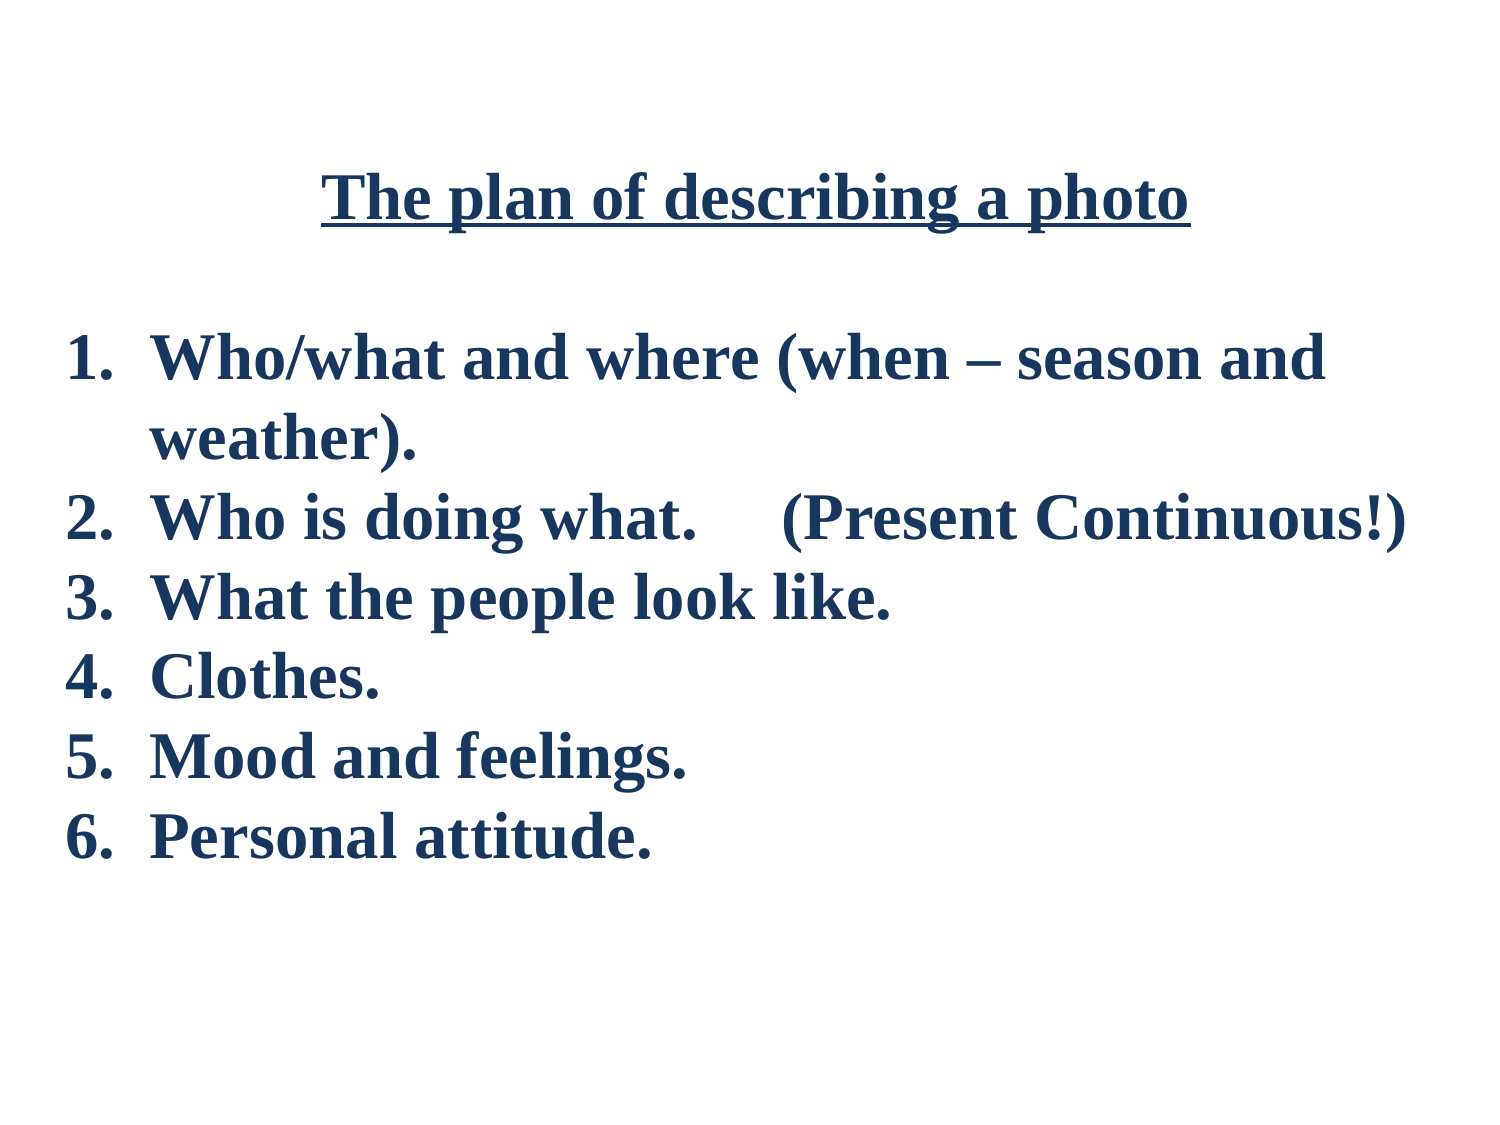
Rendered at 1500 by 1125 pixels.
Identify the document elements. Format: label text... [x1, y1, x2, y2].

text_box The plan of describing a photo Who/what and where (when – season and weather). Who is doing what. (Present Continuous!) What the people look like. Clothes. Mood and feelings. Personal attitude. [49, 145, 1463, 880]
